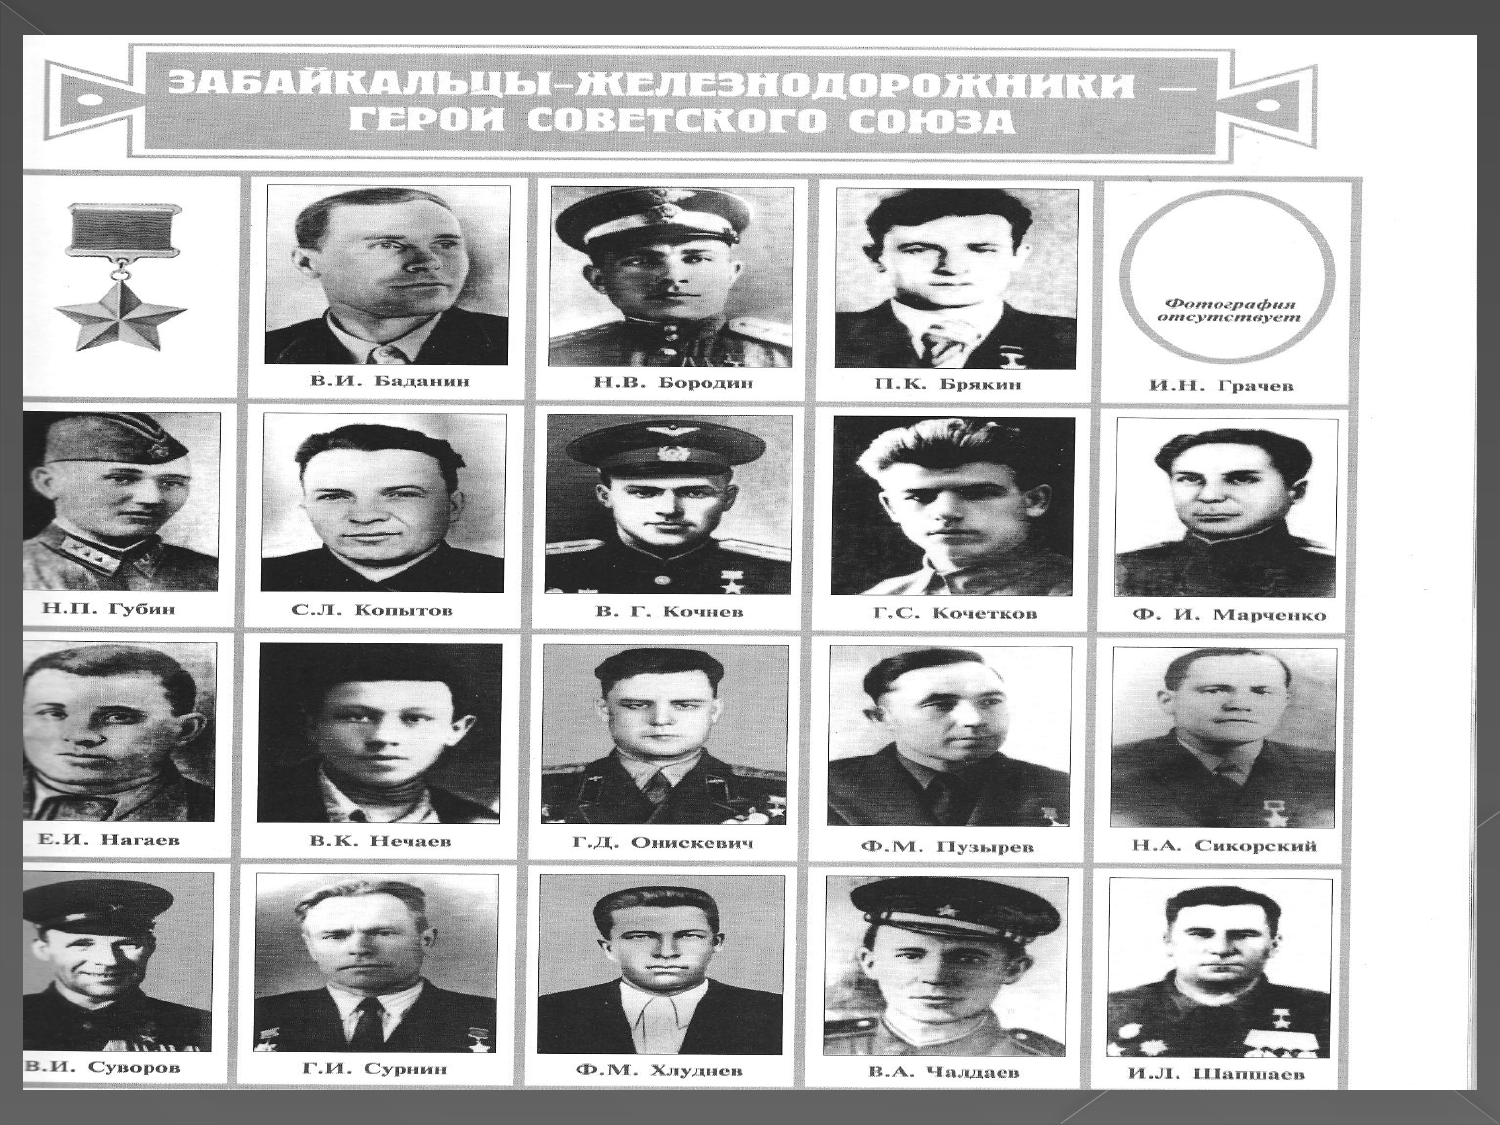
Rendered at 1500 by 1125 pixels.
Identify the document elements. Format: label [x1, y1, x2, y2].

list [23, 34, 1477, 1091]
